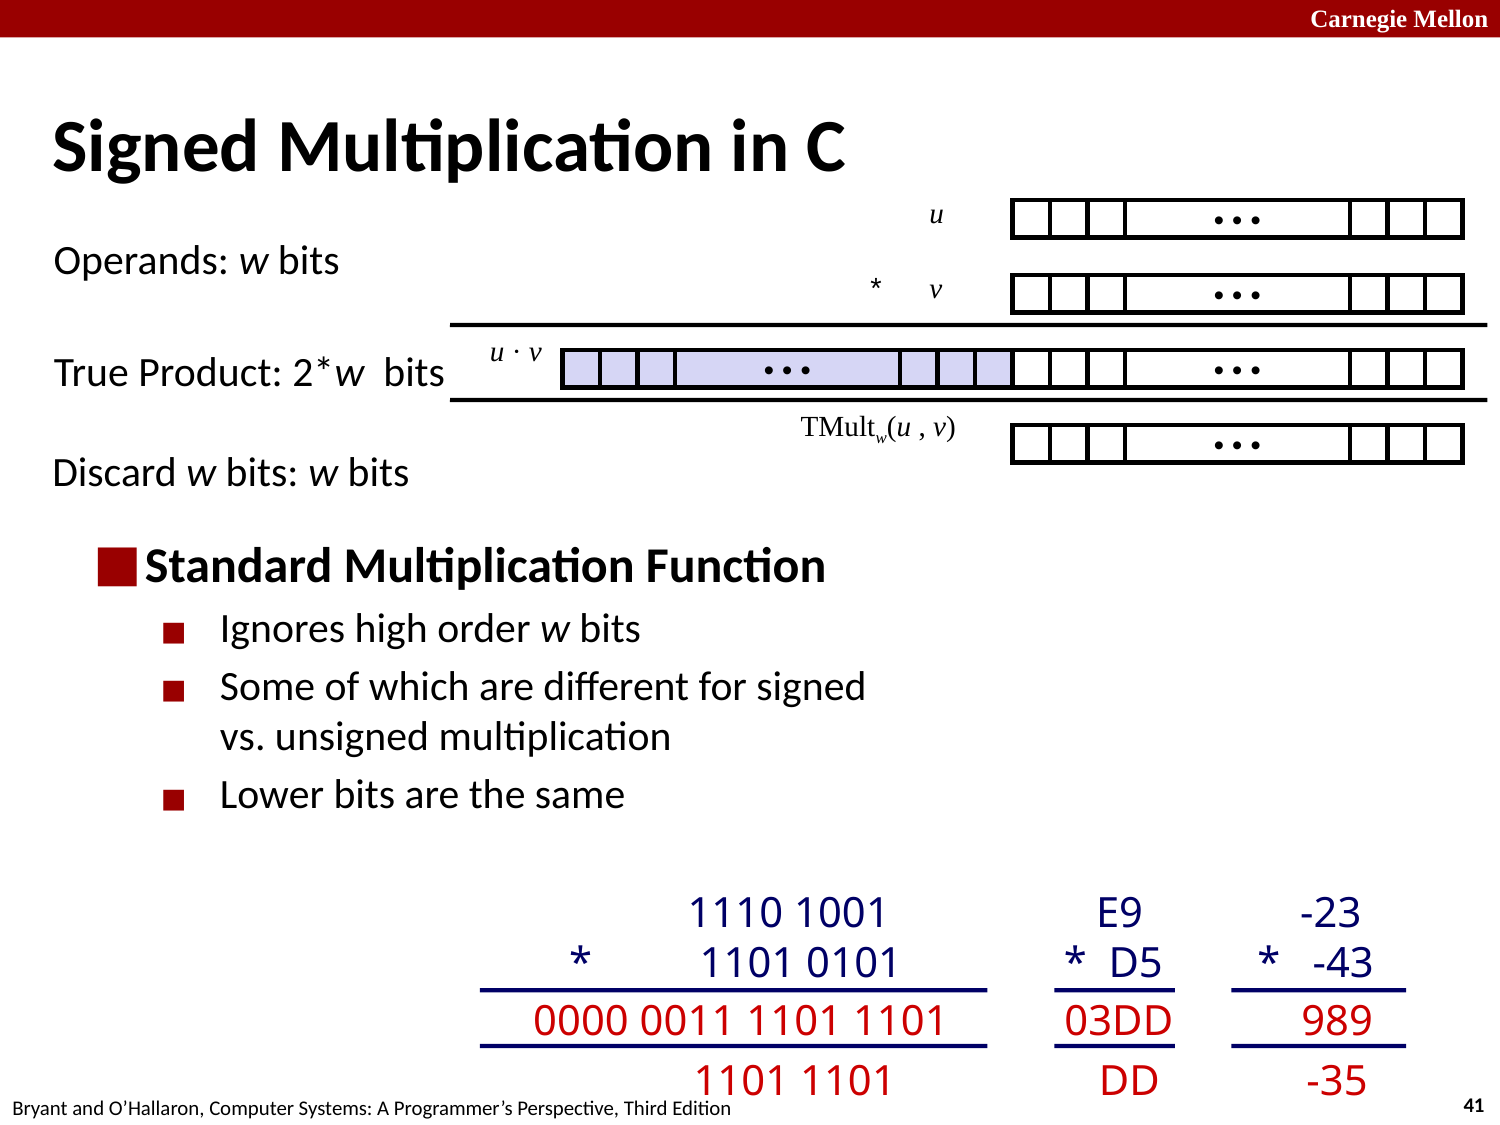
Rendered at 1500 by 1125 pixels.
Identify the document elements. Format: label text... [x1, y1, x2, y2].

text_box DD [1058, 1045, 1175, 1112]
text_box E9 * D5 [1055, 877, 1178, 985]
text_box u · v [474, 324, 557, 375]
text_box u [914, 187, 960, 238]
text_box 1101 1101 [566, 1045, 912, 1112]
text_box v [914, 262, 958, 313]
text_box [1012, 424, 1463, 463]
text_box Operands: w bits [38, 224, 355, 290]
text_box -23 * -43 [1248, 877, 1389, 990]
text_box 0000 0011 1101 1101 [514, 985, 965, 1046]
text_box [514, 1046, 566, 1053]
text_box 989 [1249, 985, 1389, 1046]
title Signed Multiplication in C [37, 96, 1299, 188]
text_box * [855, 262, 897, 313]
text_box TMultw(u , v) [785, 399, 971, 455]
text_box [1012, 199, 1463, 238]
text_box 1110 1001 * 1101 0101 [560, 877, 918, 985]
text_box Discard w bits: w bits [37, 437, 438, 503]
text_box True Product: 2*w bits [39, 337, 460, 403]
text_box 03DD [1045, 985, 1189, 1053]
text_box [562, 349, 1013, 388]
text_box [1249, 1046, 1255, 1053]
text_box -35 [1255, 1045, 1383, 1112]
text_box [1012, 274, 1463, 313]
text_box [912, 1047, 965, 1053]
list Standard Multiplication Function Ignores high order w bits Some of which are different for signed vs. unsigned multiplication Lower bits are the same [55, 525, 900, 795]
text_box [1013, 349, 1463, 388]
